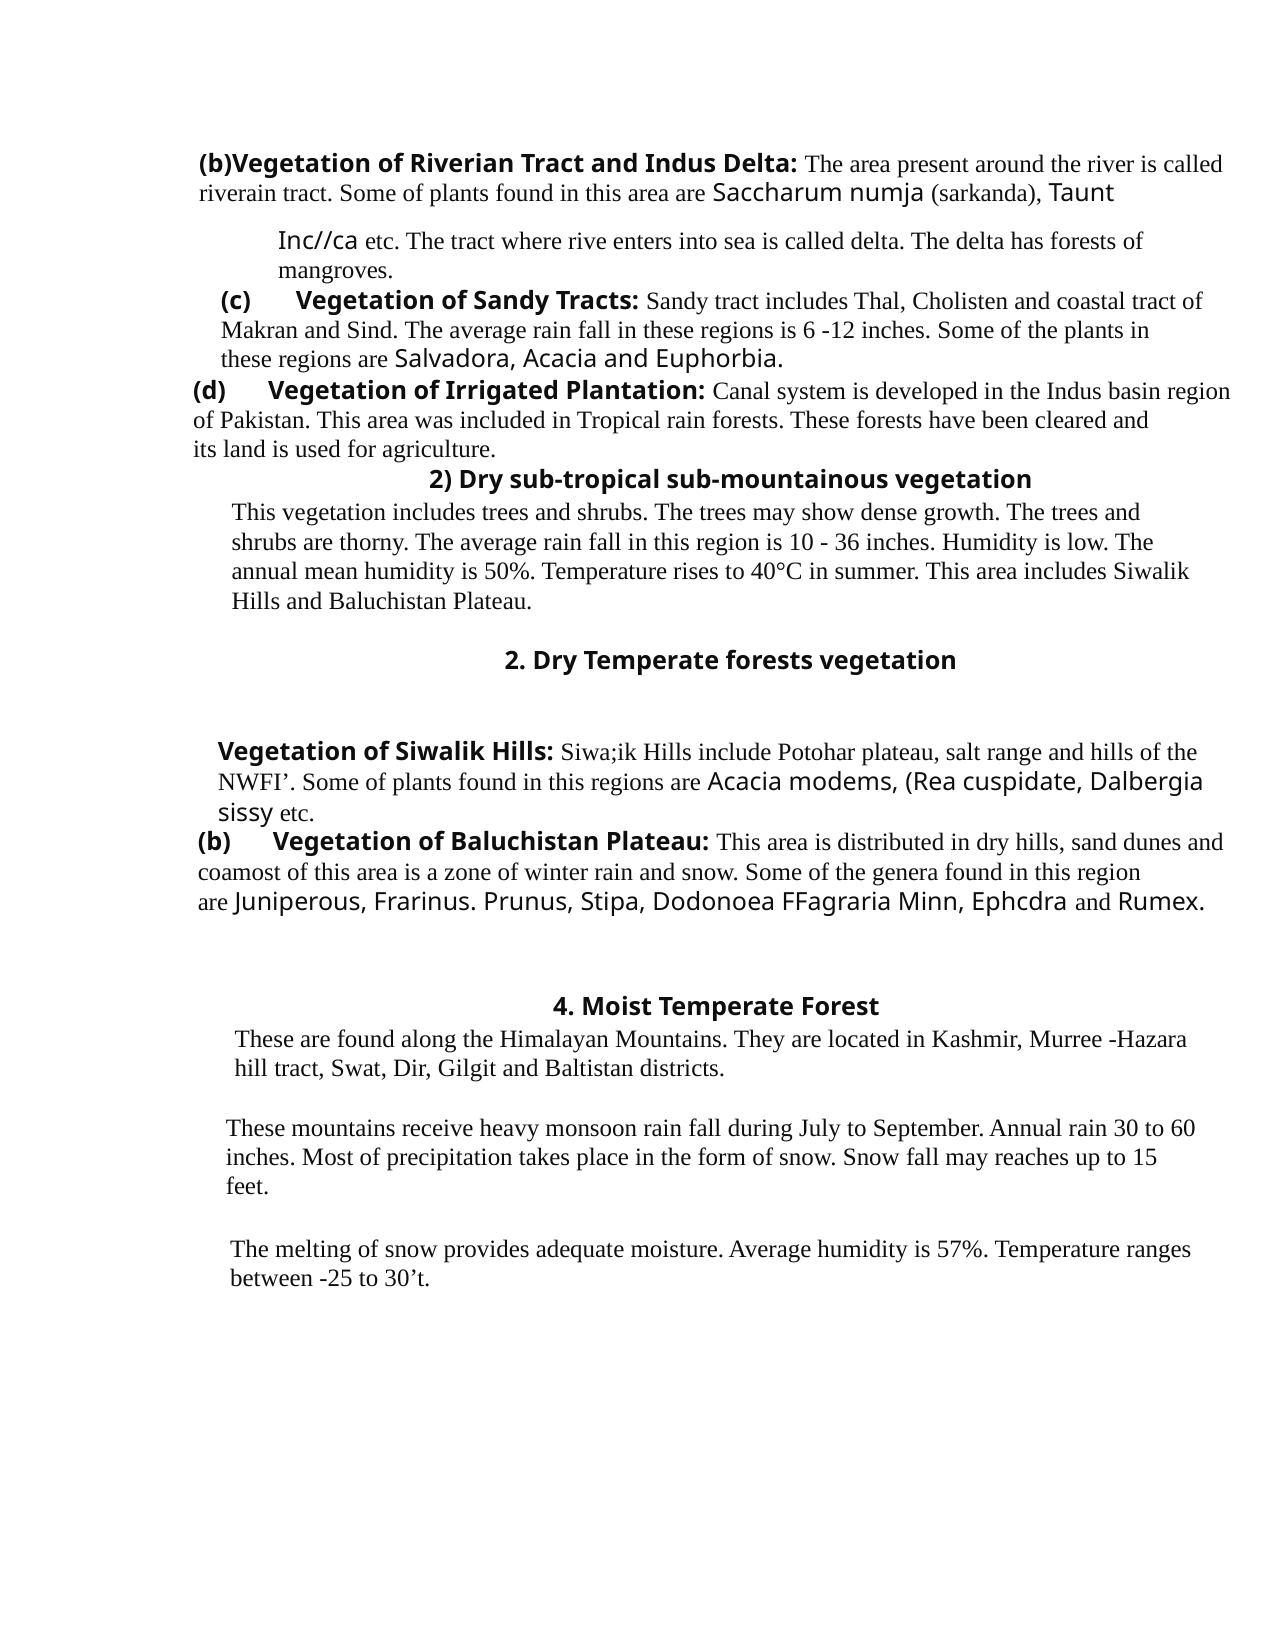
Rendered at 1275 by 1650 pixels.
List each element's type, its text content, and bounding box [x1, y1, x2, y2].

text_box (b)Vegetation of Riverian Tract and Indus Delta: The area present around the river is called riverain tract. Some of plants found in this area are Saccharum numja (sarkanda), Taunt [199, 147, 1224, 236]
text_box Vegetation of Siwalik Hills: Siwa;ik Hills include Potohar plateau, salt range and hills of the NWFI’. Some of plants found in this regions are Acacia modems, (Rea cuspidate, Dalbergia sissy etc. [217, 735, 1205, 824]
text_box (d) Vegetation of Irrigated Plantation: Canal system is developed in the Indus basin region of Pakistan. This area was included in Tropical rain forests. These forests have been cleared and its land is used for agriculture. [193, 374, 1232, 492]
text_box 2. Dry Temperate forests vegetation [504, 645, 958, 704]
text_box These mountains receive heavy monsoon rain fall during July to September. Annual rain 30 to 60 inches. Most of precipitation takes place in the form of snow. Snow fall may reaches up to 15 feet. [225, 1112, 1197, 1230]
text_box These are found along the Himalayan Mountains. They are located in Kashmir, Murree -Hazara hill tract, Swat, Dir, Gilgit and Baltistan districts. [234, 1022, 1189, 1111]
text_box Inc//ca etc. The tract where rive enters into sea is called delta. The delta has forests of mangroves. [278, 224, 1145, 285]
text_box The melting of snow provides adequate moisture. Average humidity is 57%. Temperature ranges between -25 to 30’t. [230, 1233, 1193, 1321]
text_box 4. Moist Temperate Forest [553, 991, 881, 1022]
text_box This vegetation includes trees and shrubs. The trees may show dense growth. The trees and shrubs are thorny. The average rain fall in this region is 10 - 36 inches. Humidity is low. The annual mean humidity is 50%. Temperature rises to 40°C in summer. This area includes Siwalik Hills and Baluchistan Plateau. [231, 495, 1192, 645]
text_box 2) Dry sub-tropical sub-mountainous vegetation [429, 464, 1034, 495]
text_box (b) Vegetation of Baluchistan Plateau: This area is distributed in dry hills, sand dunes and coamost of this area is a zone of winter rain and snow. Some of the genera found in this region are Juniperous, Frarinus. Prunus, Stipa, Dodonoea FFagraria Minn, Ephcdra and Rumex. [198, 824, 1225, 946]
text_box (c) Vegetation of Sandy Tracts: Sandy tract includes Thal, Cholisten and coastal tract of Makran and Sind. The average rain fall in these regions is 6 -12 inches. Some of the plants in these regions are Salvadora, Acacia and Euphorbia. [220, 285, 1204, 374]
